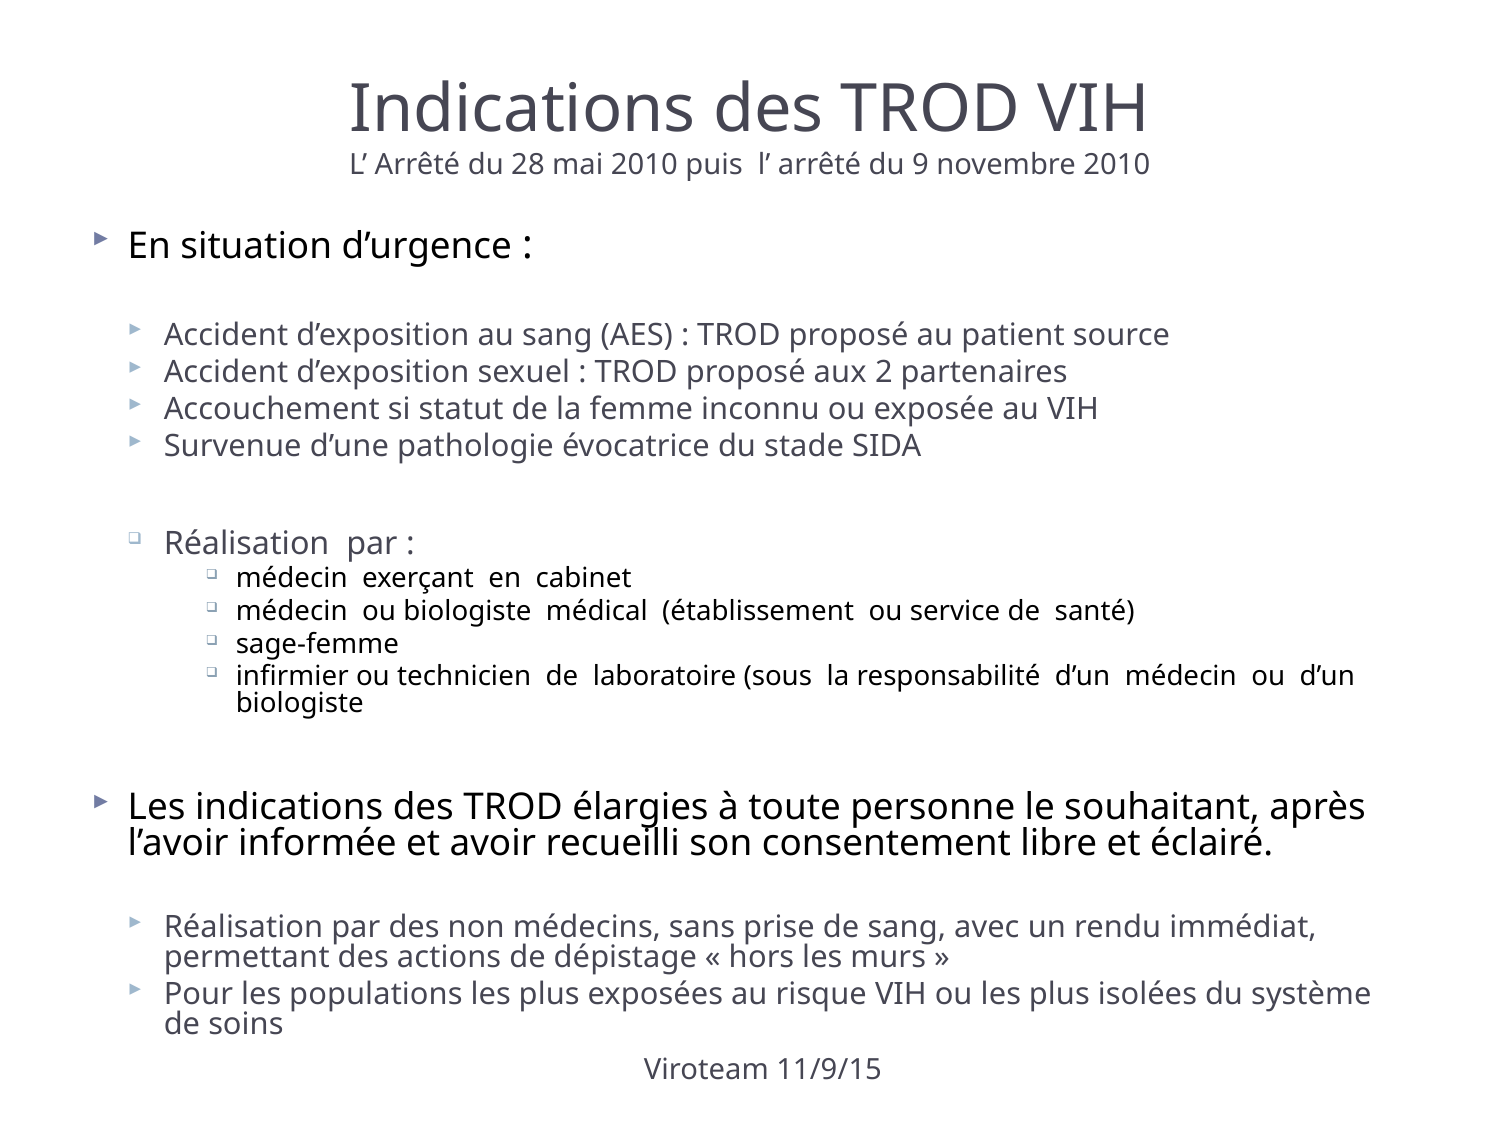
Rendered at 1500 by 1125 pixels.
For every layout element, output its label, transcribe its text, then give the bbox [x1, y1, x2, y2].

footer Viroteam 11/9/15 [475, 1042, 1051, 1103]
title Indications des TROD VIH L’ Arrêté du 28 mai 2010 puis l’ arrêté du 9 novembre 2010 [75, 24, 1425, 188]
list En situation d’urgence : Accident d’exposition au sang (AES) : TROD proposé au patient source Accident d’exposition sexuel : TROD proposé aux 2 partenaires Accouchement si statut de la femme inconnu ou exposée au VIH Survenue d’une pathologie évocatrice du stade SIDA Réalisation par : médecin exerçant en cabinet médecin ou biologiste médical (établissement ou service de santé) sage-femme infirmier ou technicien de laboratoire (sous la responsabilité d’un médecin ou d’un biologiste Les indications des TROD élargies à toute personne le souhaitant, après l’avoir informée et avoir recueilli son consentement libre et éclairé. Réalisation par des non médecins, sans prise de sang, avec un rendu immédiat, permettant des actions de dépistage « hors les murs » Pour les populations les plus exposées au risque VIH ou les plus isolées du système de soins [76, 220, 1427, 1059]
